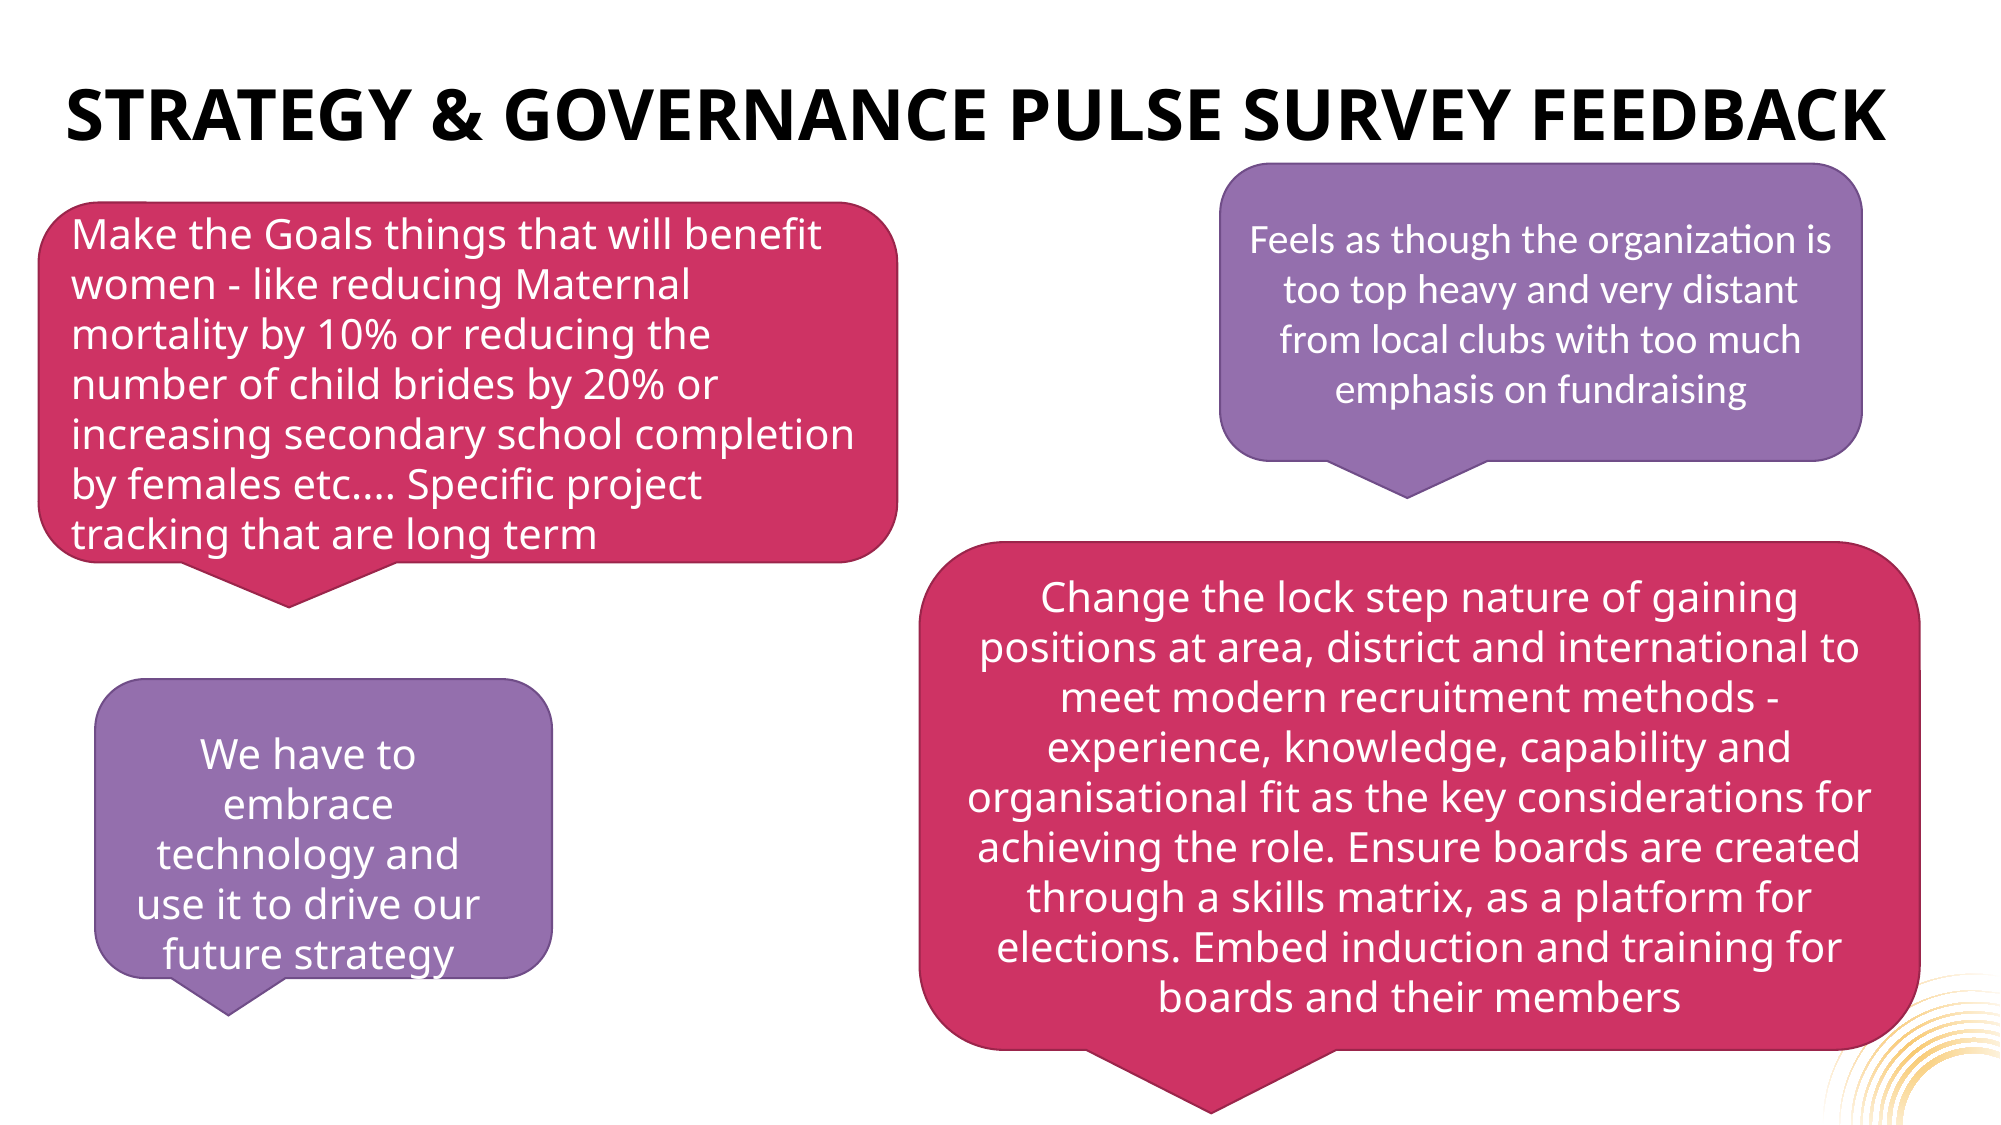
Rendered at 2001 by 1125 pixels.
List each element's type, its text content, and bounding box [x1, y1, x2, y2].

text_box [95, 679, 552, 979]
title Strategy & Governance Pulse Survey Feedback [50, 59, 1950, 175]
text_box Feels as though the organization is too top heavy and very distant from local clubs with too much emphasis on fundraising [1219, 162, 1863, 500]
text_box Change the lock step nature of gaining positions at area, district and international to meet modern recruitment methods - experience, knowledge, capability and organisational fit as the key considerations for achieving the role. Ensure boards are created through a skills matrix, as a platform for elections. Embed induction and training for boards and their members [918, 541, 1921, 1115]
text_box Make the Goals things that will benefit women - like reducing Maternal mortality by 10% or reducing the number of child brides by 20% or increasing secondary school completion by females etc.... Specific project tracking that are long term [37, 201, 899, 609]
